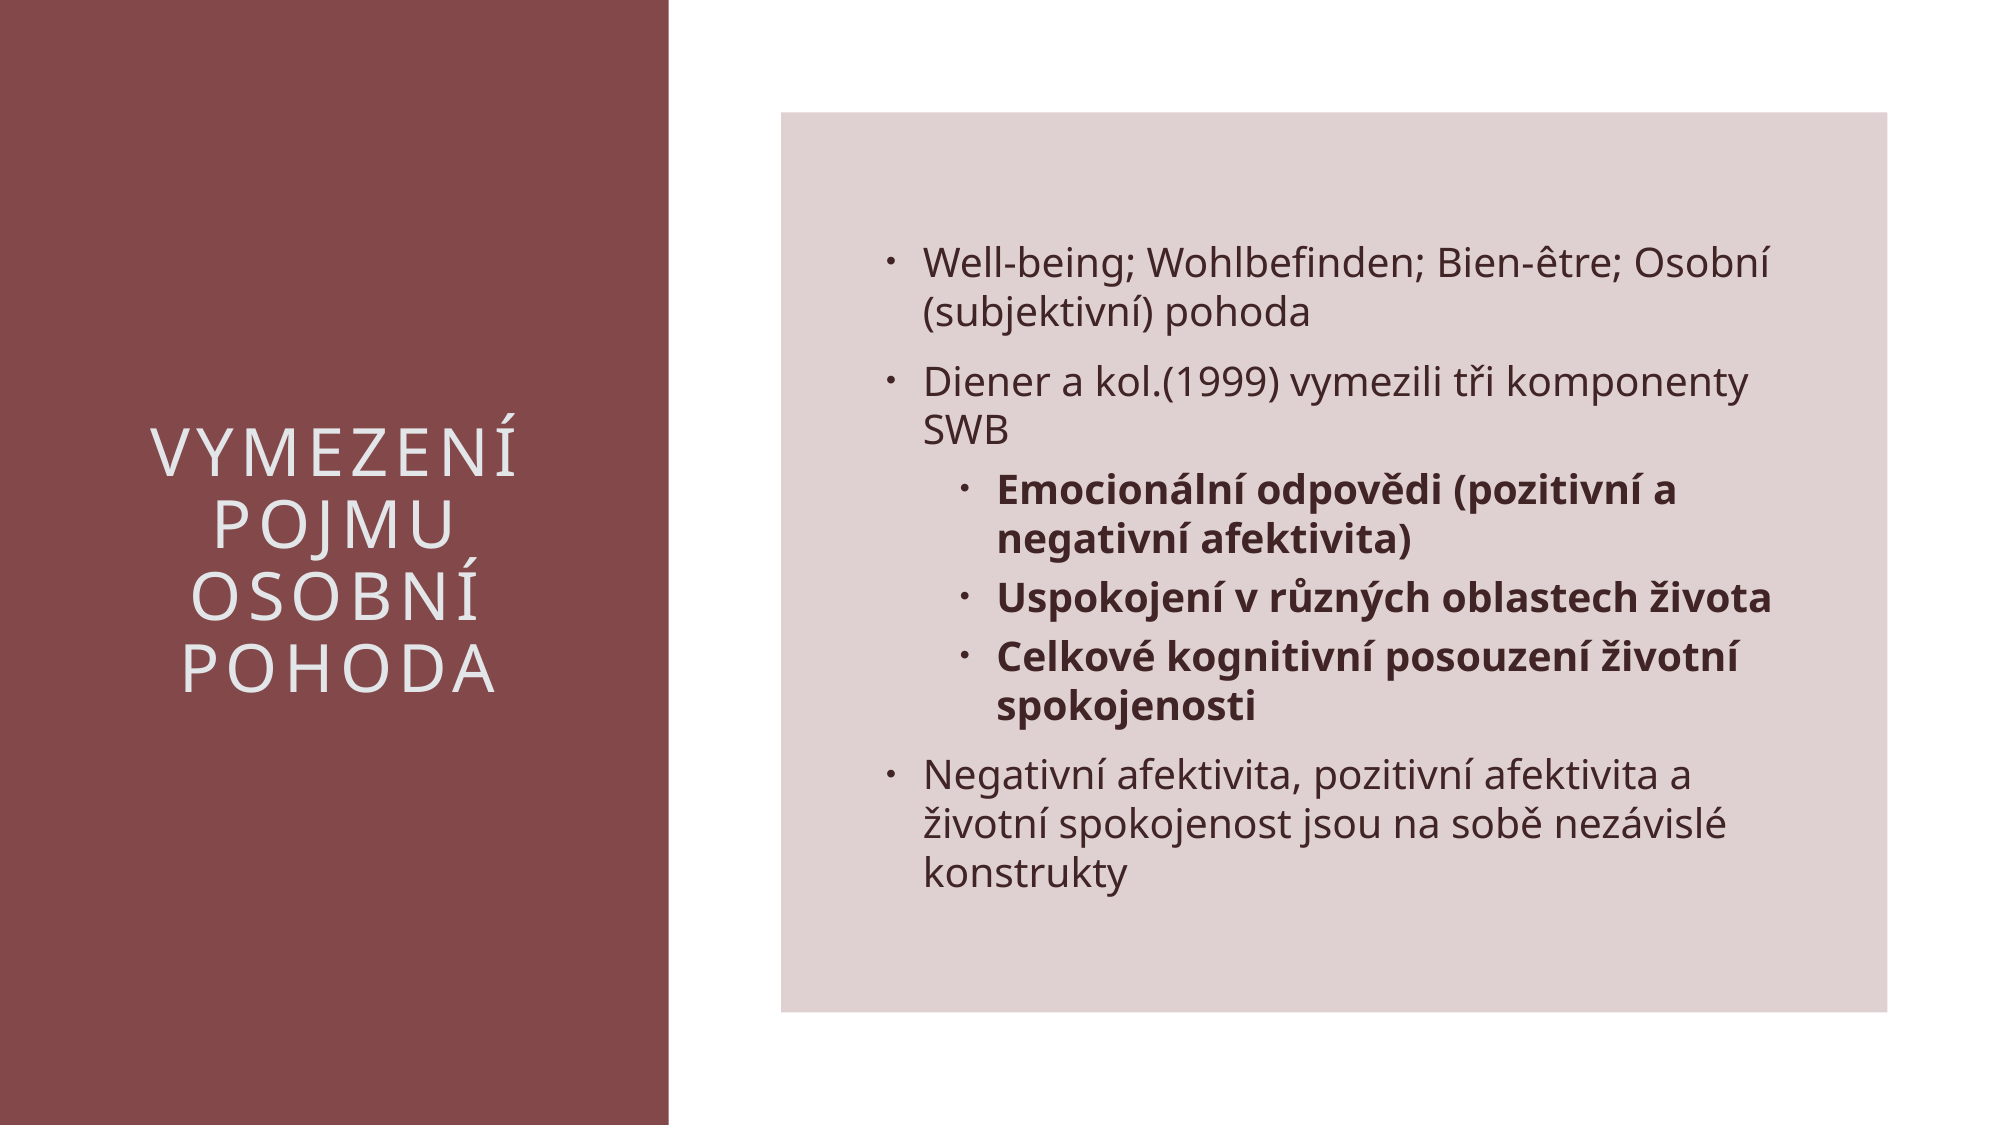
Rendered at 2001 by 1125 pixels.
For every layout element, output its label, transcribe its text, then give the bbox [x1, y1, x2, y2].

list Well-being; Wohlbefinden; Bien-être; Osobní (subjektivní) pohoda Diener a kol.(1999) vymezili tři komponenty SWB Emocionální odpovědi (pozitivní a negativní afektivita) Uspokojení v různých oblastech života Celkové kognitivní posouzení životní spokojenosti Negativní afektivita, pozitivní afektivita a životní spokojenost jsou na sobě nezávislé konstrukty [871, 208, 1795, 925]
text_box [670, 0, 2000, 1125]
title Vymezení pojmu osobní pohoda [112, 224, 563, 900]
text_box [0, 0, 670, 1125]
text_box [780, 111, 1888, 1013]
